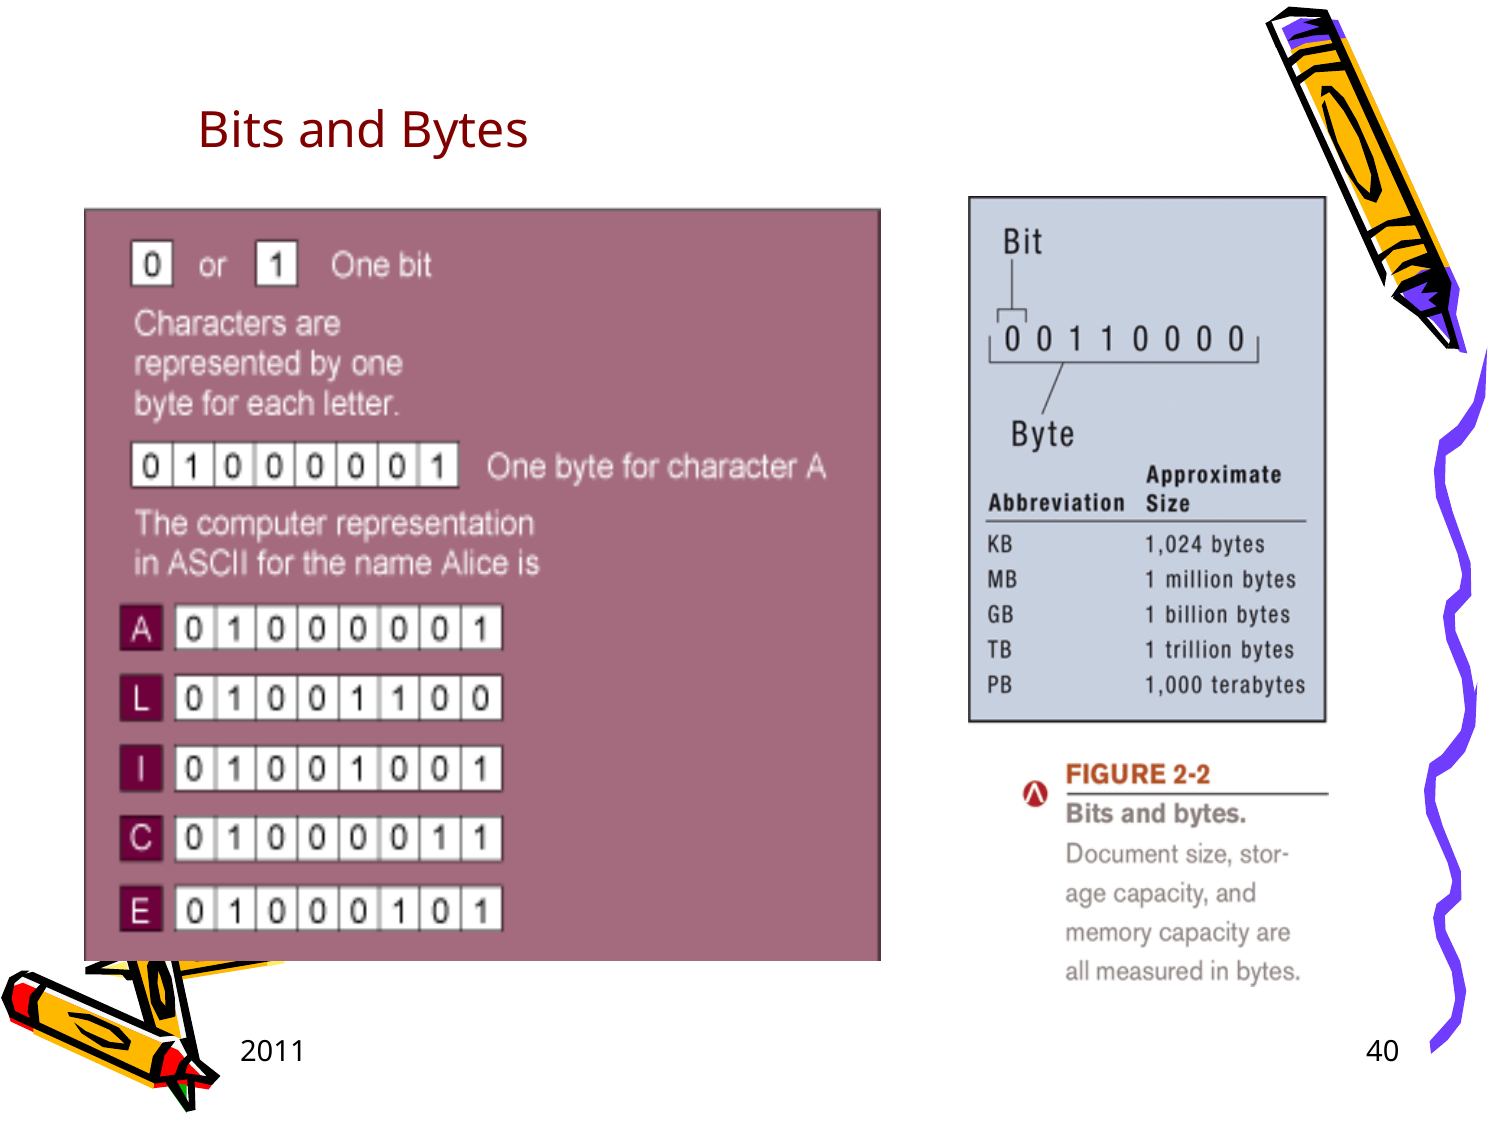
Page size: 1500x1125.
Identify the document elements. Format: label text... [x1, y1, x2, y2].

picture [967, 196, 1329, 988]
slide_number 40 [1101, 1024, 1415, 1101]
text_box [84, 206, 882, 1125]
text_box Bits and Bytes [182, 90, 598, 165]
